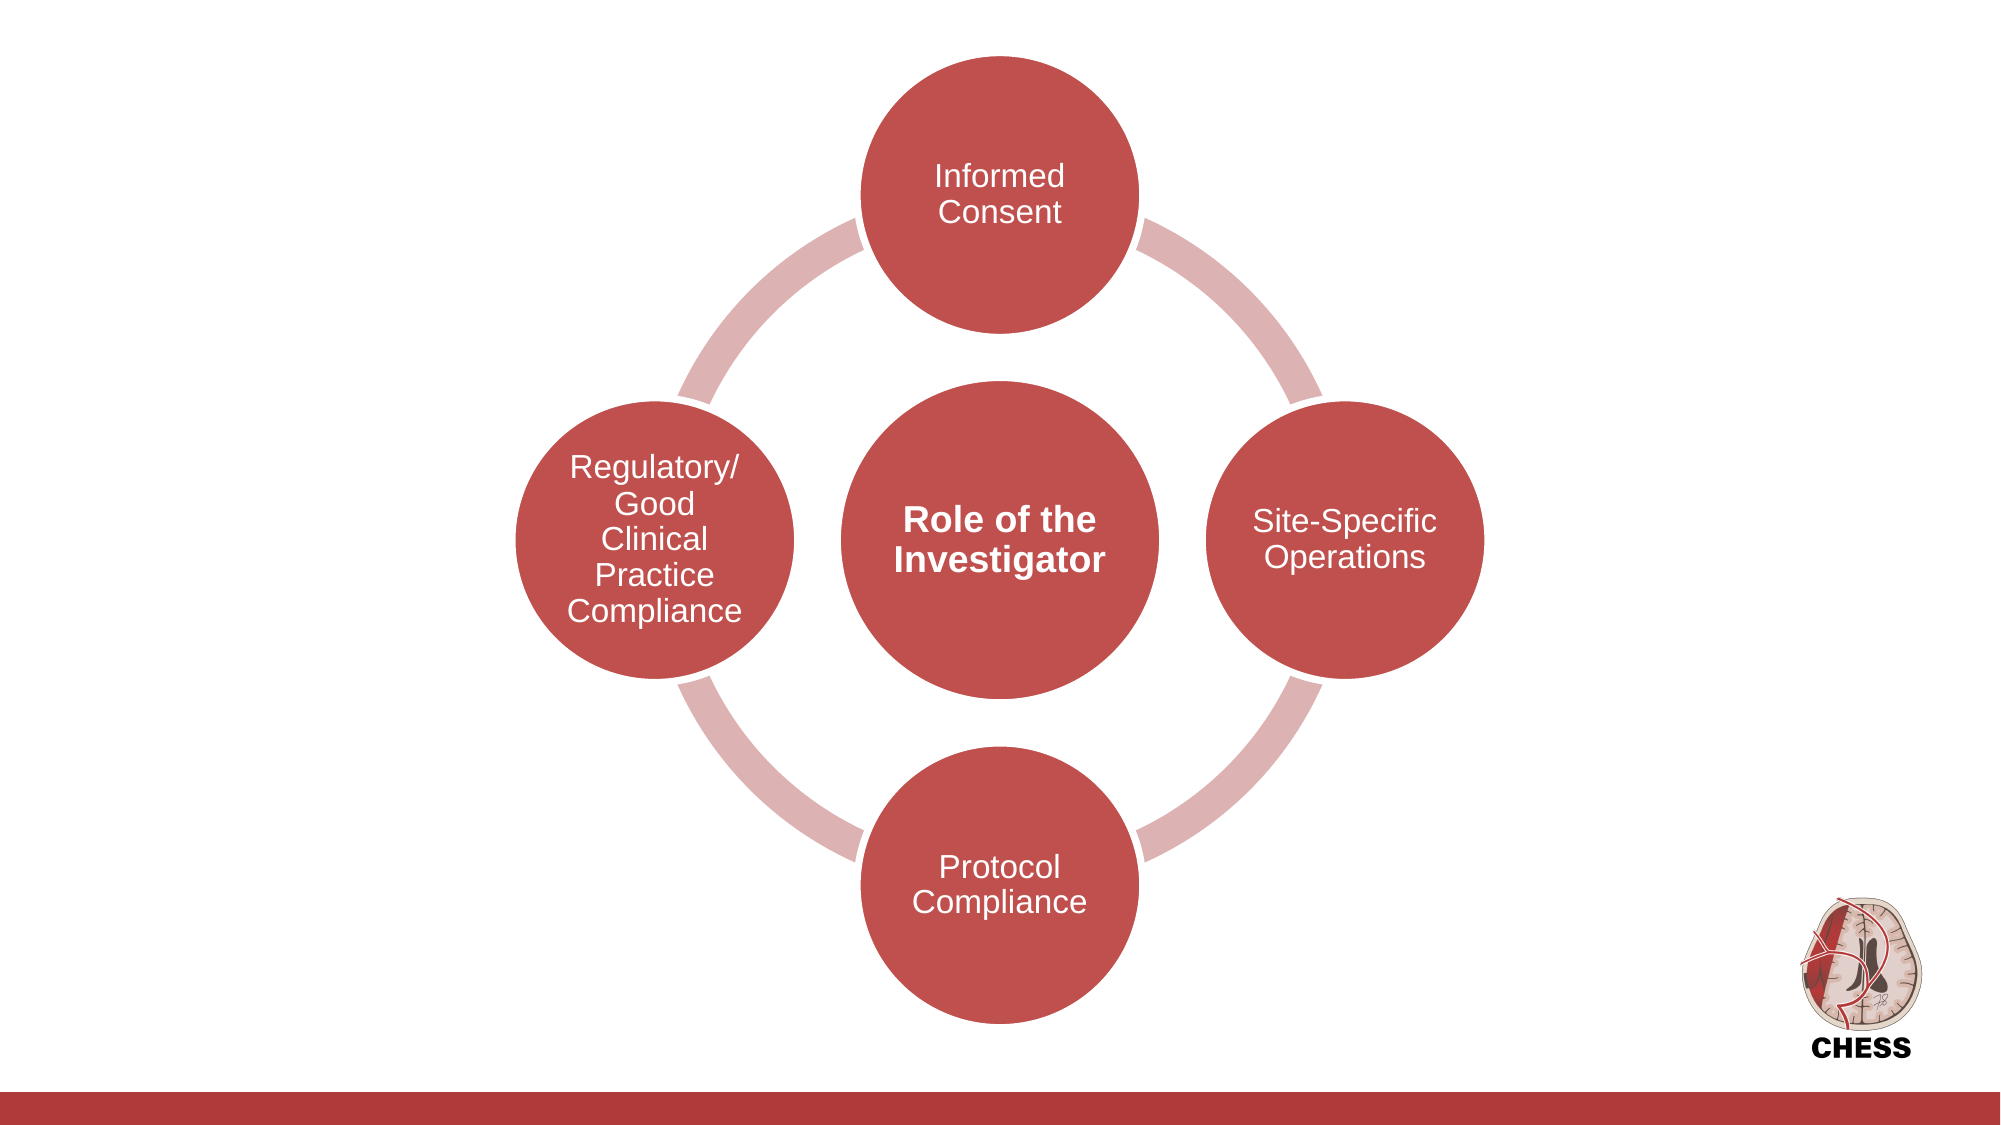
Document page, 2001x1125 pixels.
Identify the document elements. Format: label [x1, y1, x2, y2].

picture [1793, 1000, 1931, 1063]
text_box [40, 80, 1960, 1000]
